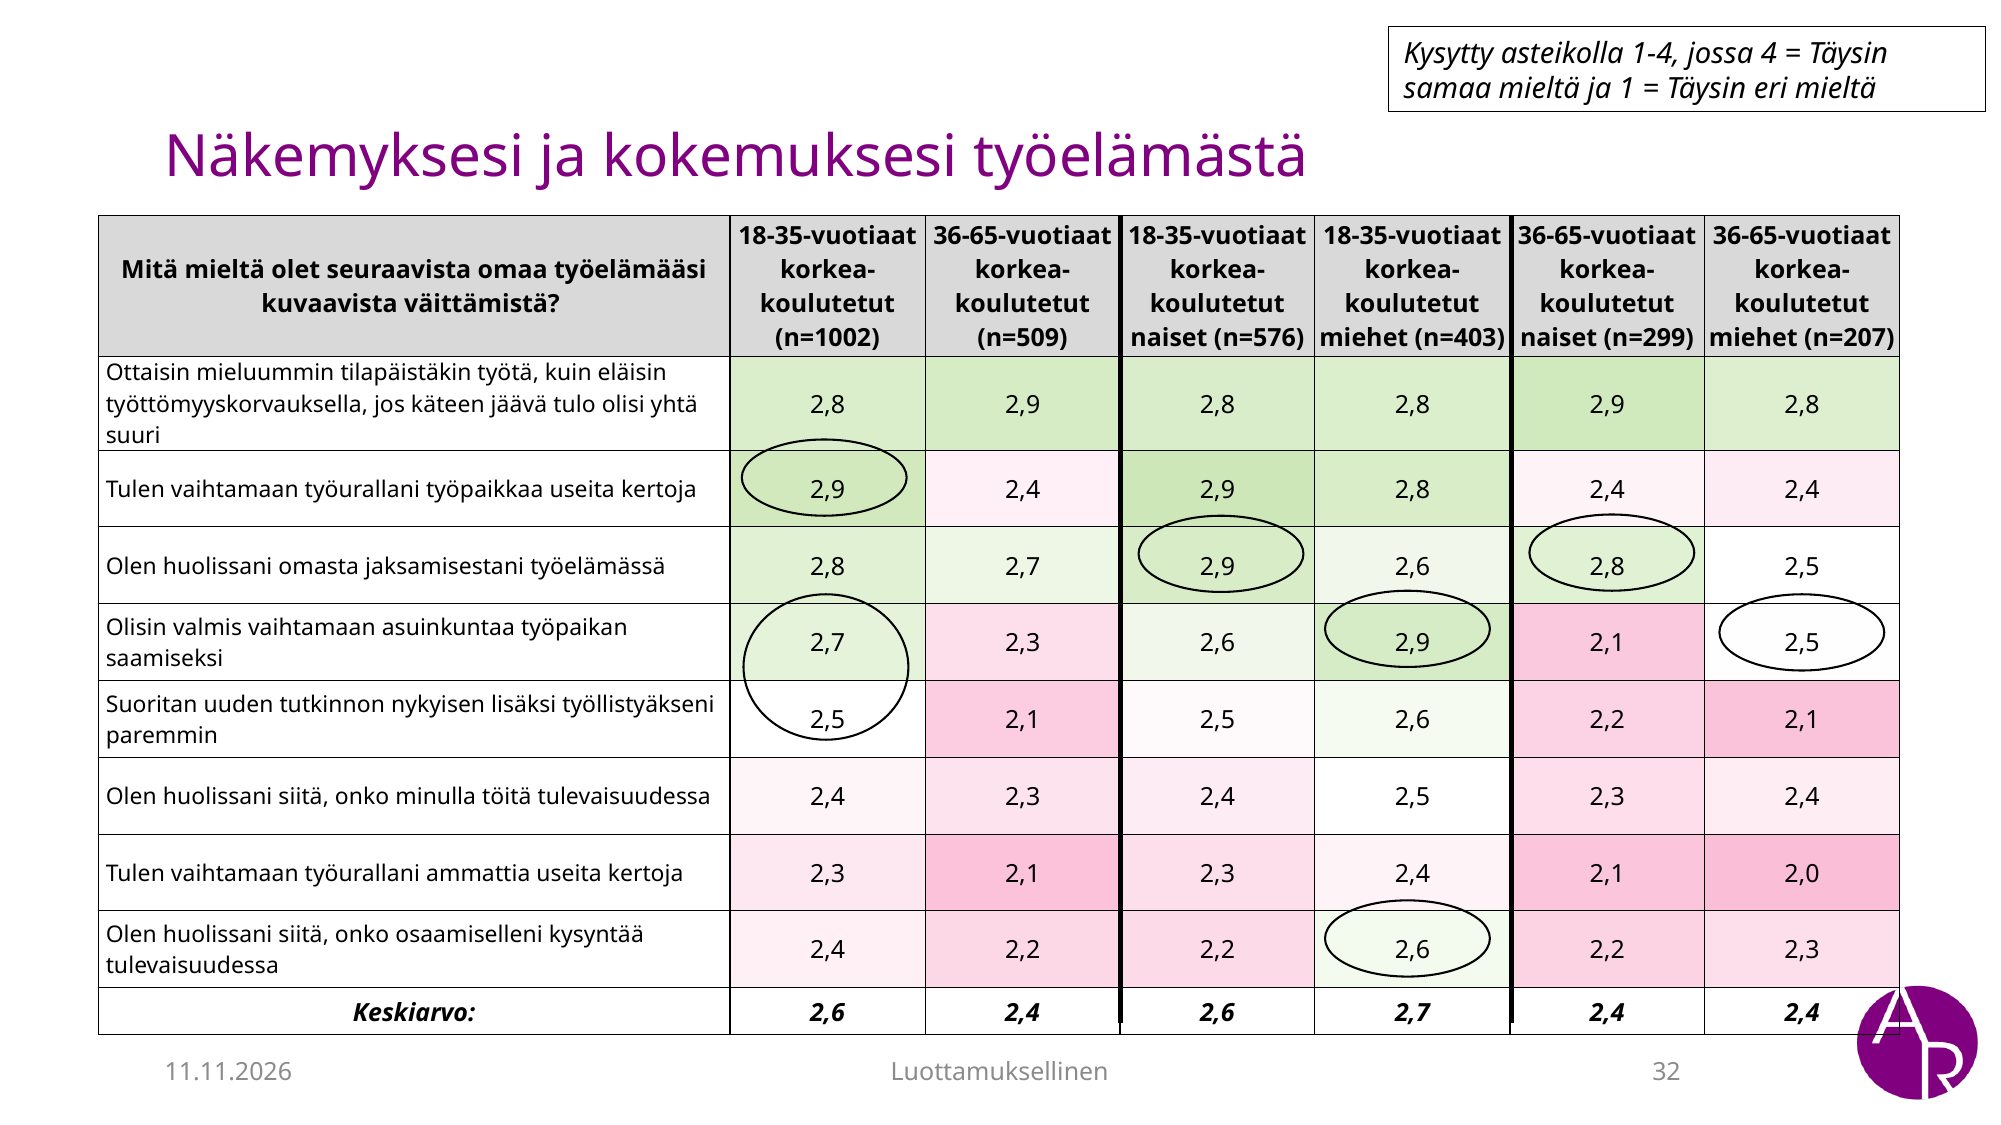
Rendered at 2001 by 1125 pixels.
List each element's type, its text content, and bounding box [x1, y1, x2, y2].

table_cell 2,4 [1511, 988, 1704, 1034]
picture [1831, 961, 2001, 1123]
table_cell 2,1 [1516, 835, 1704, 910]
table_cell 2,9 [1126, 527, 1314, 603]
table_cell 2,9 [926, 357, 1116, 450]
table_cell 2,5 [1126, 681, 1314, 757]
table_cell Olen huolissani siitä, onko minulla töitä tulevaisuudessa [99, 758, 729, 834]
table_cell 2,7 [1315, 988, 1509, 1034]
table_cell 2,3 [731, 835, 925, 910]
table_cell Ottaisin mieluummin tilapäistäkin työtä, kuin eläisin työttömyyskorvauksella, jos käteen jäävä tulo olisi yhtä suuri [99, 357, 729, 450]
table_cell 2,9 [1315, 604, 1507, 680]
table_cell Olen huolissani siitä, onko osaamiselleni kysyntää tulevaisuudessa [99, 911, 729, 987]
table_cell Olisin valmis vaihtamaan asuinkuntaa työpaikan saamiseksi [99, 604, 729, 680]
text_box [1717, 592, 1887, 673]
table_cell 2,1 [1705, 681, 1899, 757]
table_cell 2,3 [1126, 835, 1314, 910]
table_cell 2,8 [1315, 451, 1507, 526]
table_cell Keskiarvo: [99, 988, 729, 1034]
table_cell 2,5 [731, 681, 925, 757]
table_cell 2,3 [1705, 911, 1899, 987]
table_cell 2,6 [1315, 527, 1507, 603]
table_cell 2,5 [1705, 604, 1899, 680]
table_cell 2,6 [1126, 604, 1314, 680]
table_cell 2,8 [731, 527, 925, 603]
table_cell 2,3 [926, 758, 1116, 834]
table_cell 2,4 [1315, 835, 1507, 910]
table_cell 2,4 [1705, 451, 1899, 526]
text_box [741, 592, 911, 742]
table_cell 2,4 [731, 758, 925, 834]
text_box Kysytty asteikolla 1-4, jossa 4 = Täysin samaa mieltä ja 1 = Täysin eri mieltä [1388, 26, 1986, 112]
table_cell 2,2 [1516, 911, 1704, 987]
table_cell 2,8 [731, 357, 925, 450]
table_cell 2,6 [731, 988, 925, 1034]
table_header 18-35-vuotiaat korkea-koulutetut miehet (n=403) [1315, 216, 1509, 356]
table_cell 2,2 [1126, 911, 1314, 987]
table_cell 2,7 [874, 604, 925, 680]
text_box [1136, 513, 1306, 595]
table_cell 2,9 [731, 451, 925, 526]
table_cell 2,4 [1705, 988, 1899, 1034]
table_cell 2,4 [1516, 451, 1704, 526]
title Näkemyksesi ja kokemuksesi työelämästä [149, 34, 1900, 197]
text_box [1527, 512, 1697, 593]
table_cell 2,7 [731, 604, 778, 680]
table_header 18-35-vuotiaat korkea-koulutetut naiset (n=576) [1123, 216, 1314, 356]
table_header 36-65-vuotiaat korkea-koulutetut naiset (n=299) [1514, 216, 1704, 356]
table_cell 2,4 [926, 988, 1119, 1034]
table_header Mitä mieltä olet seuraavista omaa työelämääsi kuvaavista väittämistä? [99, 216, 729, 356]
table_cell 2,9 [1516, 357, 1704, 450]
table_cell 2,6 [1121, 988, 1314, 1034]
text_box [1322, 898, 1492, 979]
table_cell 2,5 [1705, 527, 1899, 603]
slide_number 32 [1433, 1042, 1900, 1103]
table_cell 2,6 [1315, 681, 1507, 757]
table_cell 2,8 [1315, 357, 1507, 450]
table_cell 2,8 [1705, 357, 1899, 450]
table_cell 2,6 [1315, 911, 1507, 987]
table_cell 2,3 [1516, 758, 1704, 834]
table_header 36-65-vuotiaat korkea-koulutetut (n=509) [926, 216, 1118, 356]
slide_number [149, 1042, 567, 1103]
table_cell 2,4 [731, 911, 925, 987]
table_cell 2,2 [1516, 681, 1704, 757]
table_cell 2,8 [1126, 357, 1314, 450]
table_cell Olen huolissani omasta jaksamisestani työelämässä [99, 527, 729, 603]
table_cell 2,5 [1315, 758, 1507, 834]
table_header 18-35-vuotiaat korkea-koulutetut (n=1002) [731, 216, 925, 356]
text_box [739, 437, 909, 518]
table_cell 2,4 [1126, 758, 1314, 834]
table_cell 2,1 [1516, 604, 1704, 680]
table_header 36-65-vuotiaat korkea-koulutetut miehet (n=207) [1705, 216, 1899, 356]
table_cell 2,1 [926, 835, 1116, 910]
table_cell Suoritan uuden tutkinnon nykyisen lisäksi työllistyäkseni paremmin [99, 681, 729, 757]
table_cell 2,1 [926, 681, 1116, 757]
table_cell 2,9 [1126, 451, 1314, 526]
table_cell 2,0 [1705, 835, 1899, 910]
table_cell 2,2 [926, 911, 1116, 987]
text_box [1322, 588, 1492, 670]
footer Luottamuksellinen [683, 1042, 1317, 1103]
table_cell Tulen vaihtamaan työurallani työpaikkaa useita kertoja [99, 451, 729, 526]
table_cell 2,4 [926, 451, 1116, 526]
table_cell 2,7 [926, 527, 1116, 603]
table_cell Tulen vaihtamaan työurallani ammattia useita kertoja [99, 835, 729, 910]
table_cell 2,8 [1516, 527, 1704, 603]
table_cell 2,4 [1705, 758, 1899, 834]
table_cell 2,3 [926, 604, 1116, 680]
